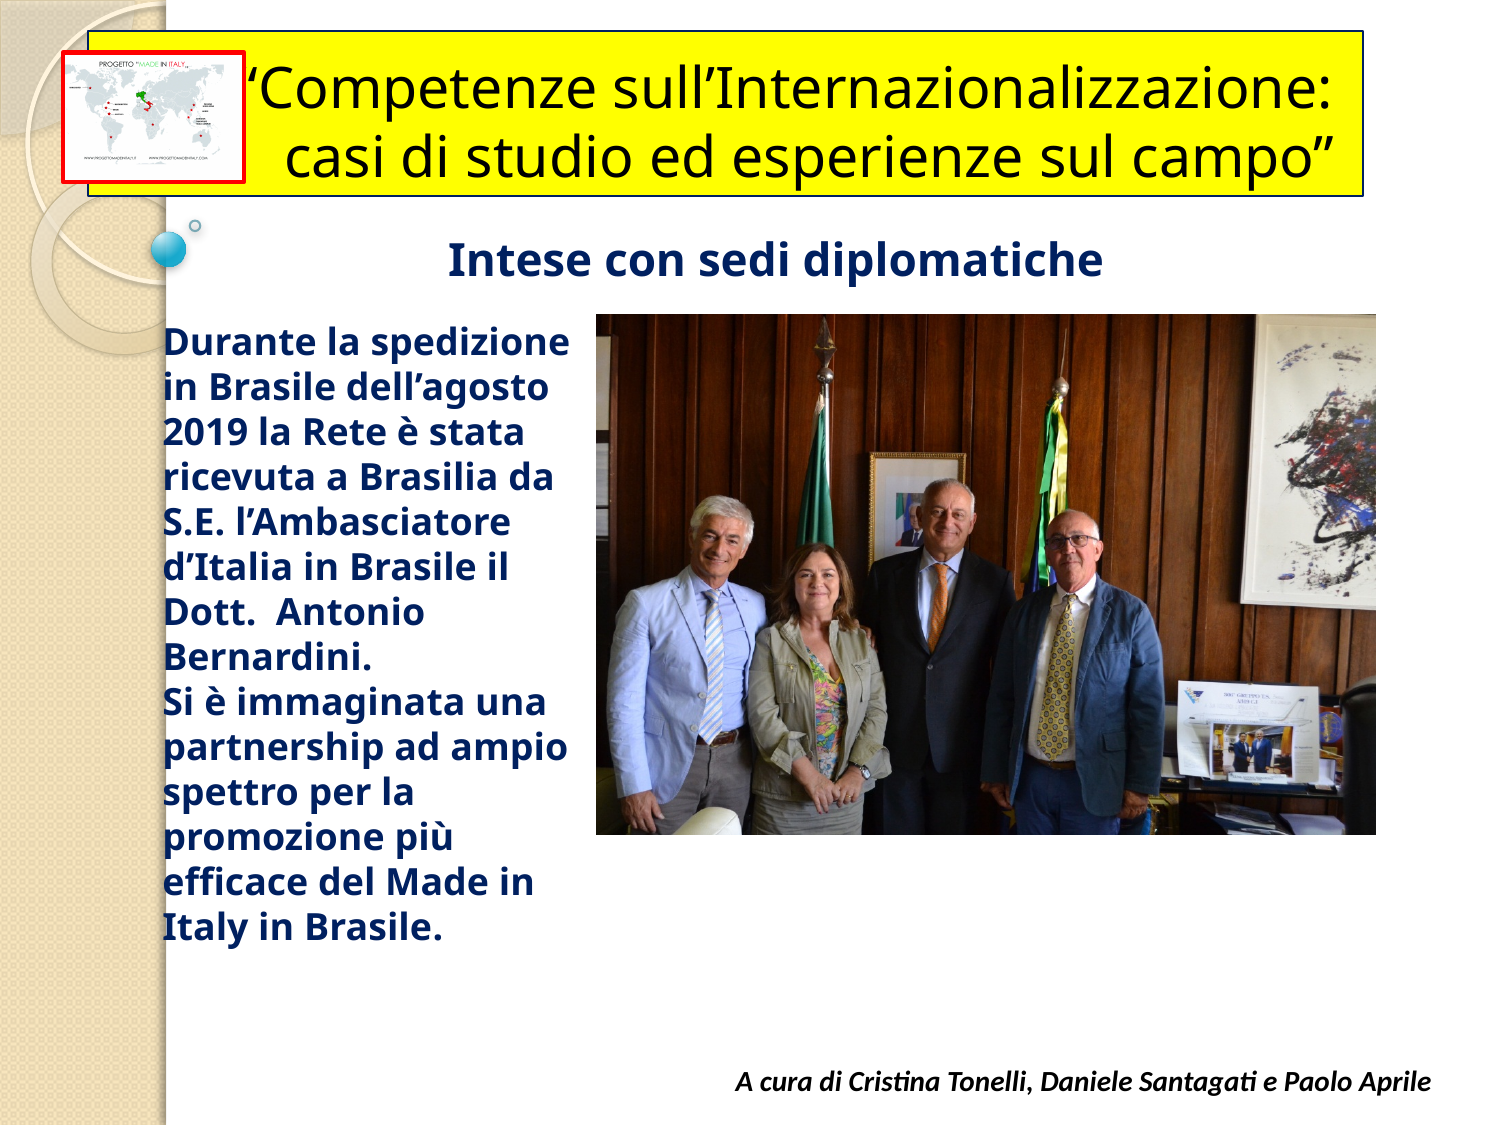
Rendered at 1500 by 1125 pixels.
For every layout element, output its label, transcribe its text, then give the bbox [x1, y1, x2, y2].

text_box Intese con sedi diplomatiche [341, 222, 1211, 293]
picture [64, 54, 243, 181]
picture [596, 314, 1377, 835]
text_box “Competenze sull’Internazionalizzazione: casi di studio ed esperienze sul campo” [88, 30, 1364, 197]
text_box Durante la spedizione in Brasile dell’agosto 2019 la Rete è stata ricevuta a Brasilia da S.E. l’Ambasciatore d’Italia in Brasile il Dott. Antonio Bernardini. Si è immaginata una partnership ad ampio spettro per la promozione più efficace del Made in Italy in Brasile. [147, 290, 609, 956]
text_box A cura di Cristina Tonelli, Daniele Santagati e Paolo Aprile [702, 1055, 1447, 1105]
